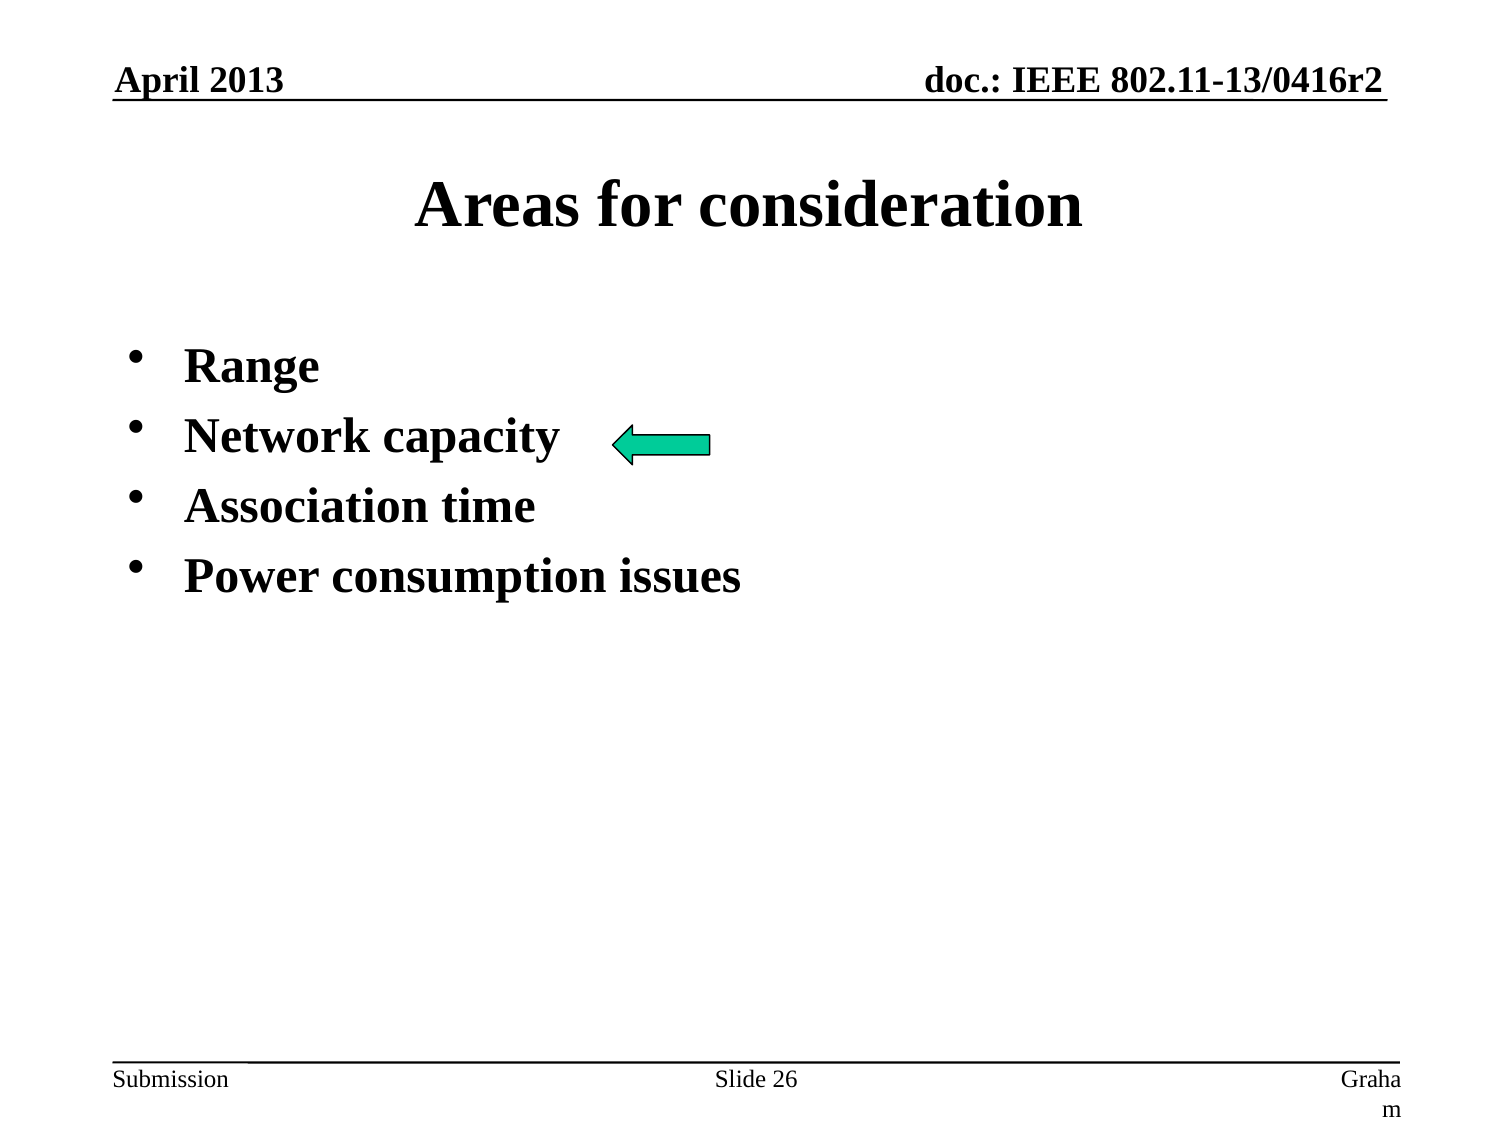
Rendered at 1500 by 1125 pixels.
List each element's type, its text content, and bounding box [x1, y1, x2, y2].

list Range Network capacity Association time Power consumption issues [112, 324, 1388, 1000]
title Areas for consideration [112, 112, 1388, 288]
slide_number Slide 26 [712, 1061, 800, 1093]
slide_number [114, 54, 286, 101]
footer Graham Smith, DSP Group [1324, 1061, 1402, 1093]
text_box [612, 425, 710, 465]
